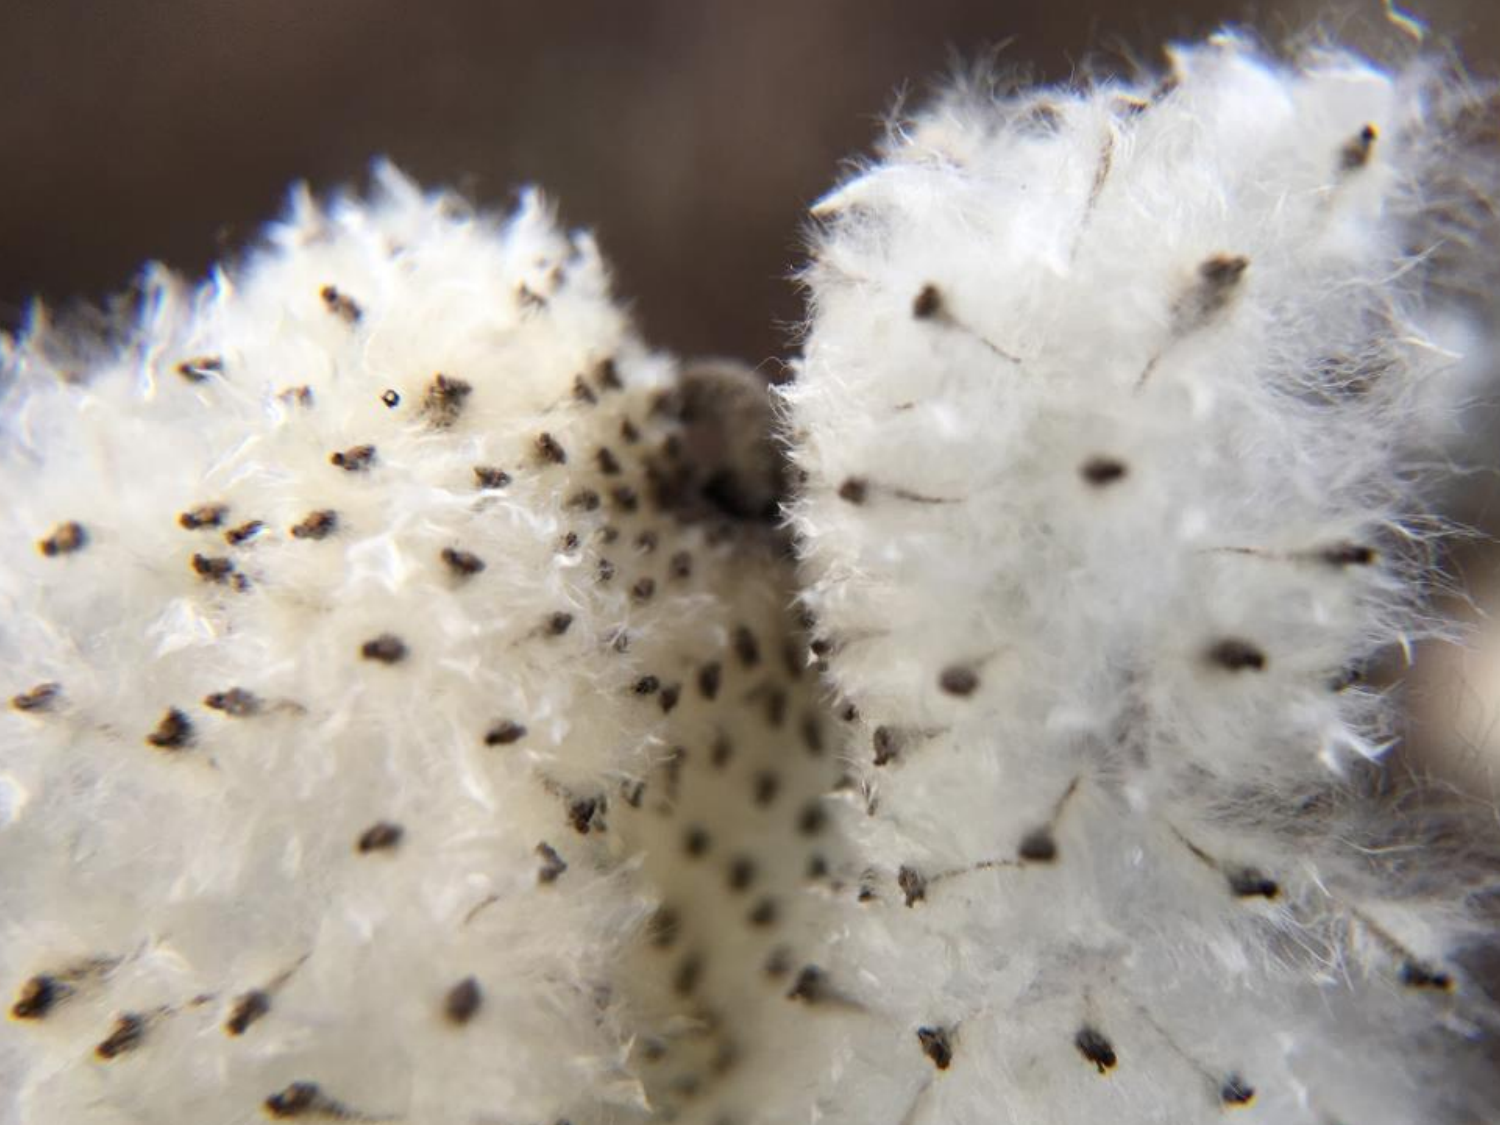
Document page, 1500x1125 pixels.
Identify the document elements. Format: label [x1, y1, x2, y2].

list [0, 0, 1500, 1125]
